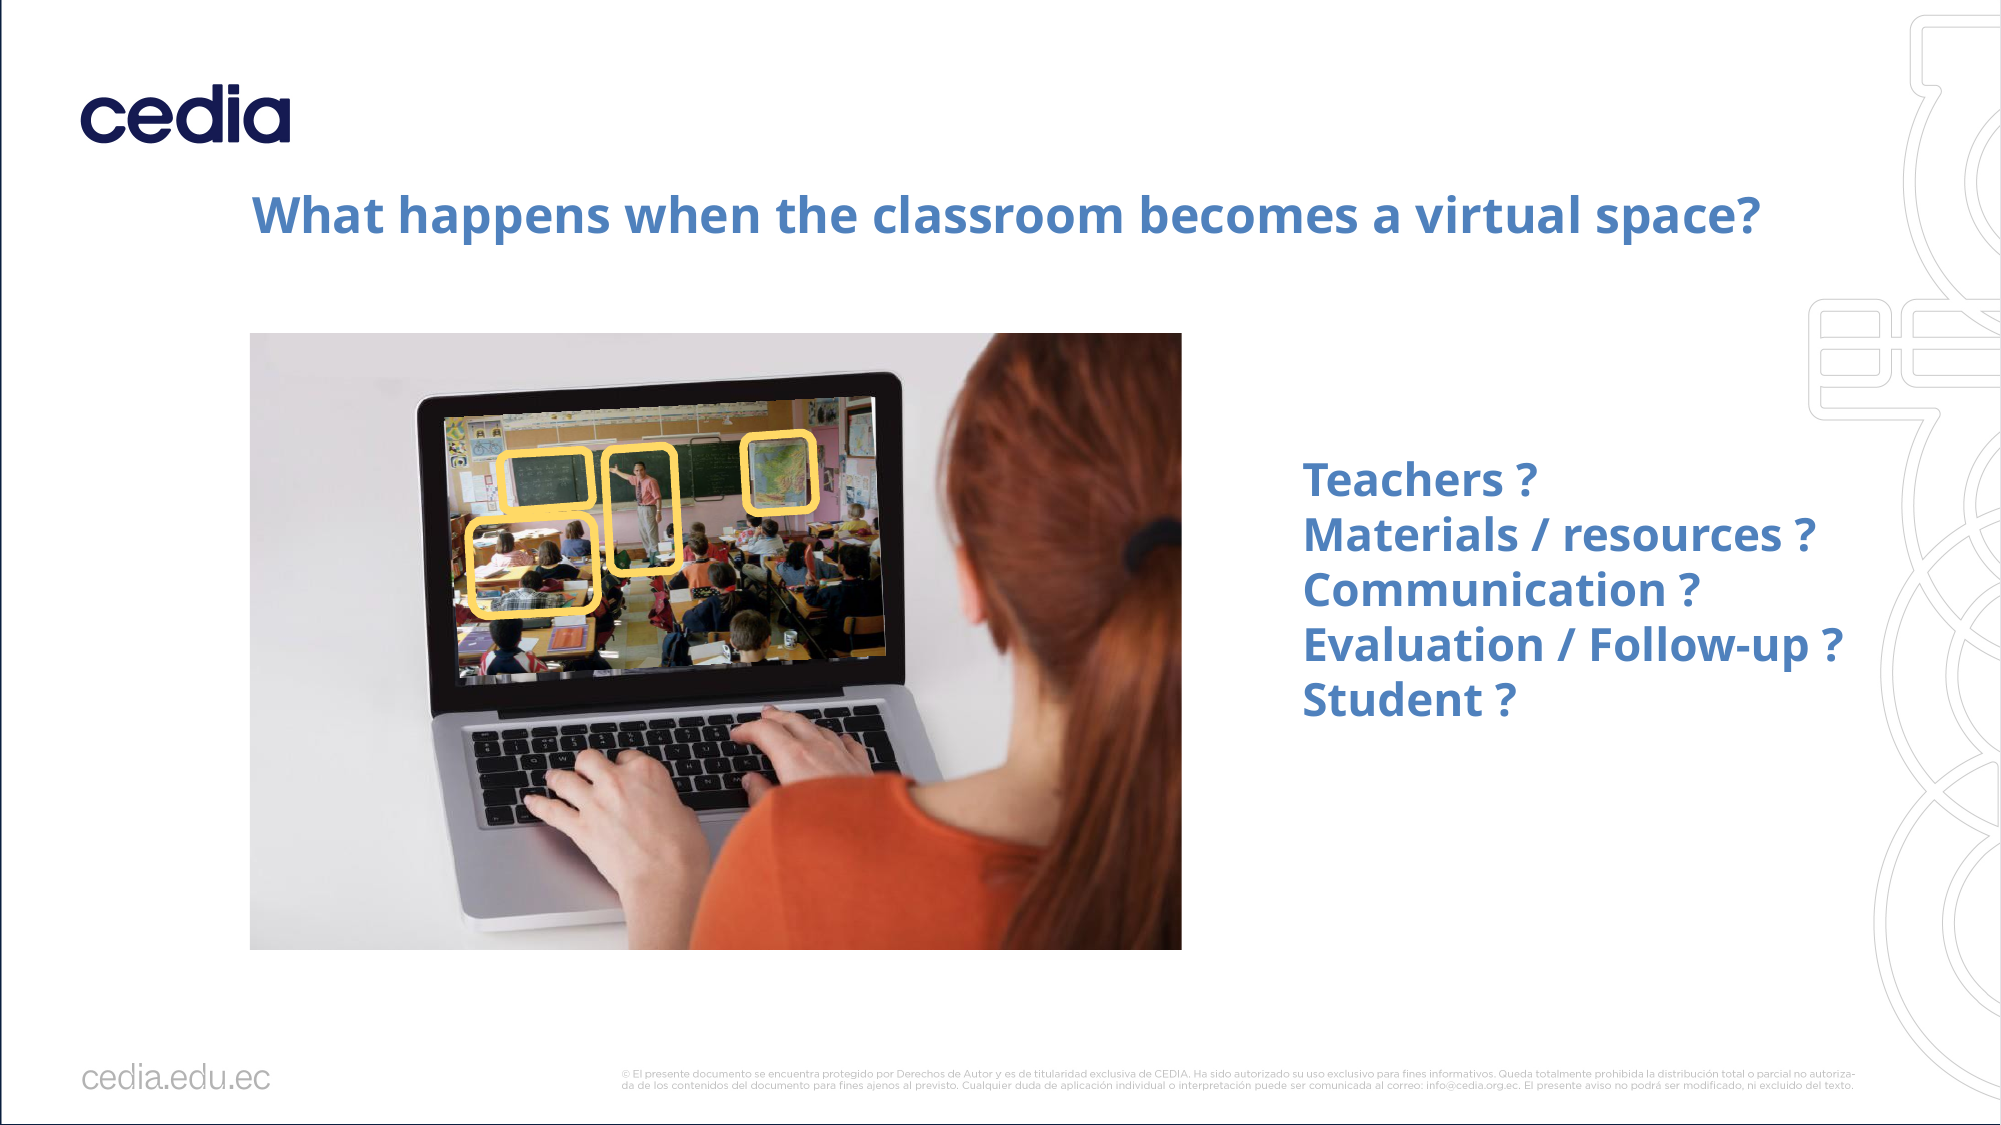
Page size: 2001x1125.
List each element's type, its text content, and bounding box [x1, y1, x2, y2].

text_box [444, 395, 886, 678]
text_box [468, 514, 598, 616]
text_box Teachers ? Materials / resources ? Communication ? Evaluation / Follow-up ? Student ? [1300, 450, 1936, 726]
picture [0, 0, 2001, 1125]
text_box What happens when the classroom becomes a virtual space? [249, 183, 1864, 244]
text_box [499, 450, 593, 512]
text_box [249, 333, 1182, 950]
text_box [604, 445, 680, 574]
text_box [743, 432, 816, 513]
